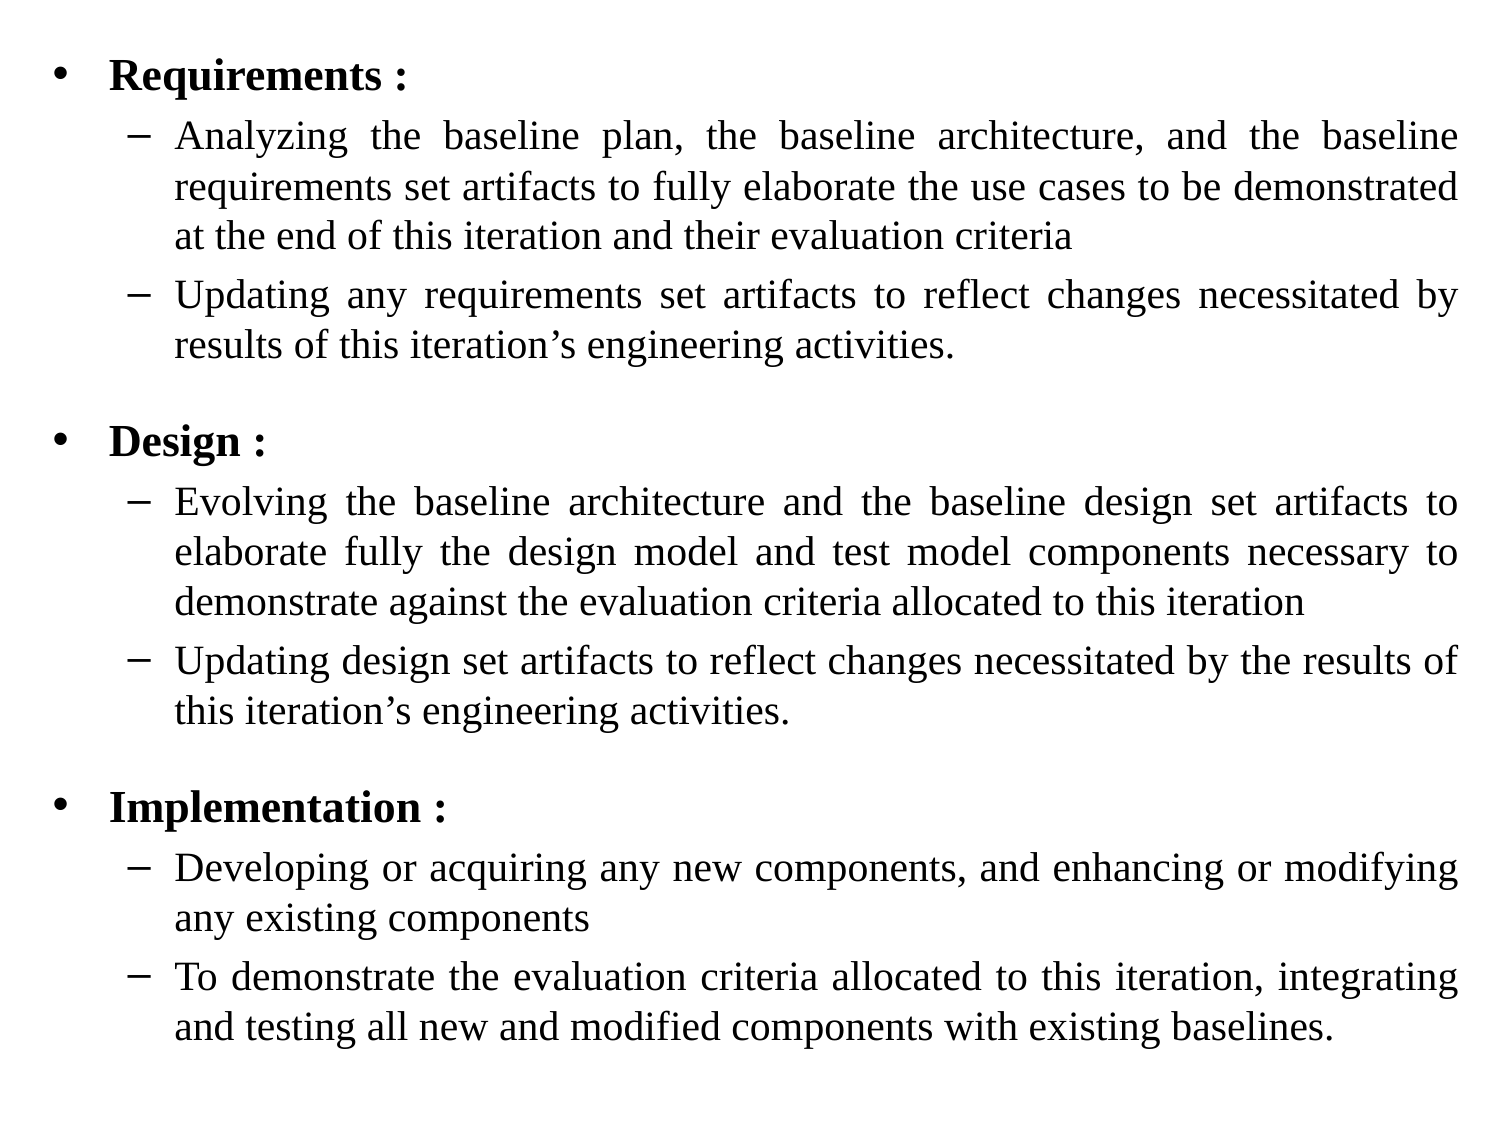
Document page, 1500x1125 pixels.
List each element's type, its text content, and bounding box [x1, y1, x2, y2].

list Requirements : Analyzing the baseline plan, the baseline architecture, and the baseline requirements set artifacts to fully elaborate the use cases to be demonstrated at the end of this iteration and their evaluation criteria Updating any requirements set artifacts to reflect changes necessitated by results of this iteration’s engineering activities. Design : Evolving the baseline architecture and the baseline design set artifacts to elaborate fully the design model and test model components necessary to demonstrate against the evaluation criteria allocated to this iteration Updating design set artifacts to reflect changes necessitated by the results of this iteration’s engineering activities. Implementation : Developing or acquiring any new components, and enhancing or modifying any existing components To demonstrate the evaluation criteria allocated to this iteration, integrating and testing all new and modified components with existing baselines. [37, 37, 1475, 1100]
